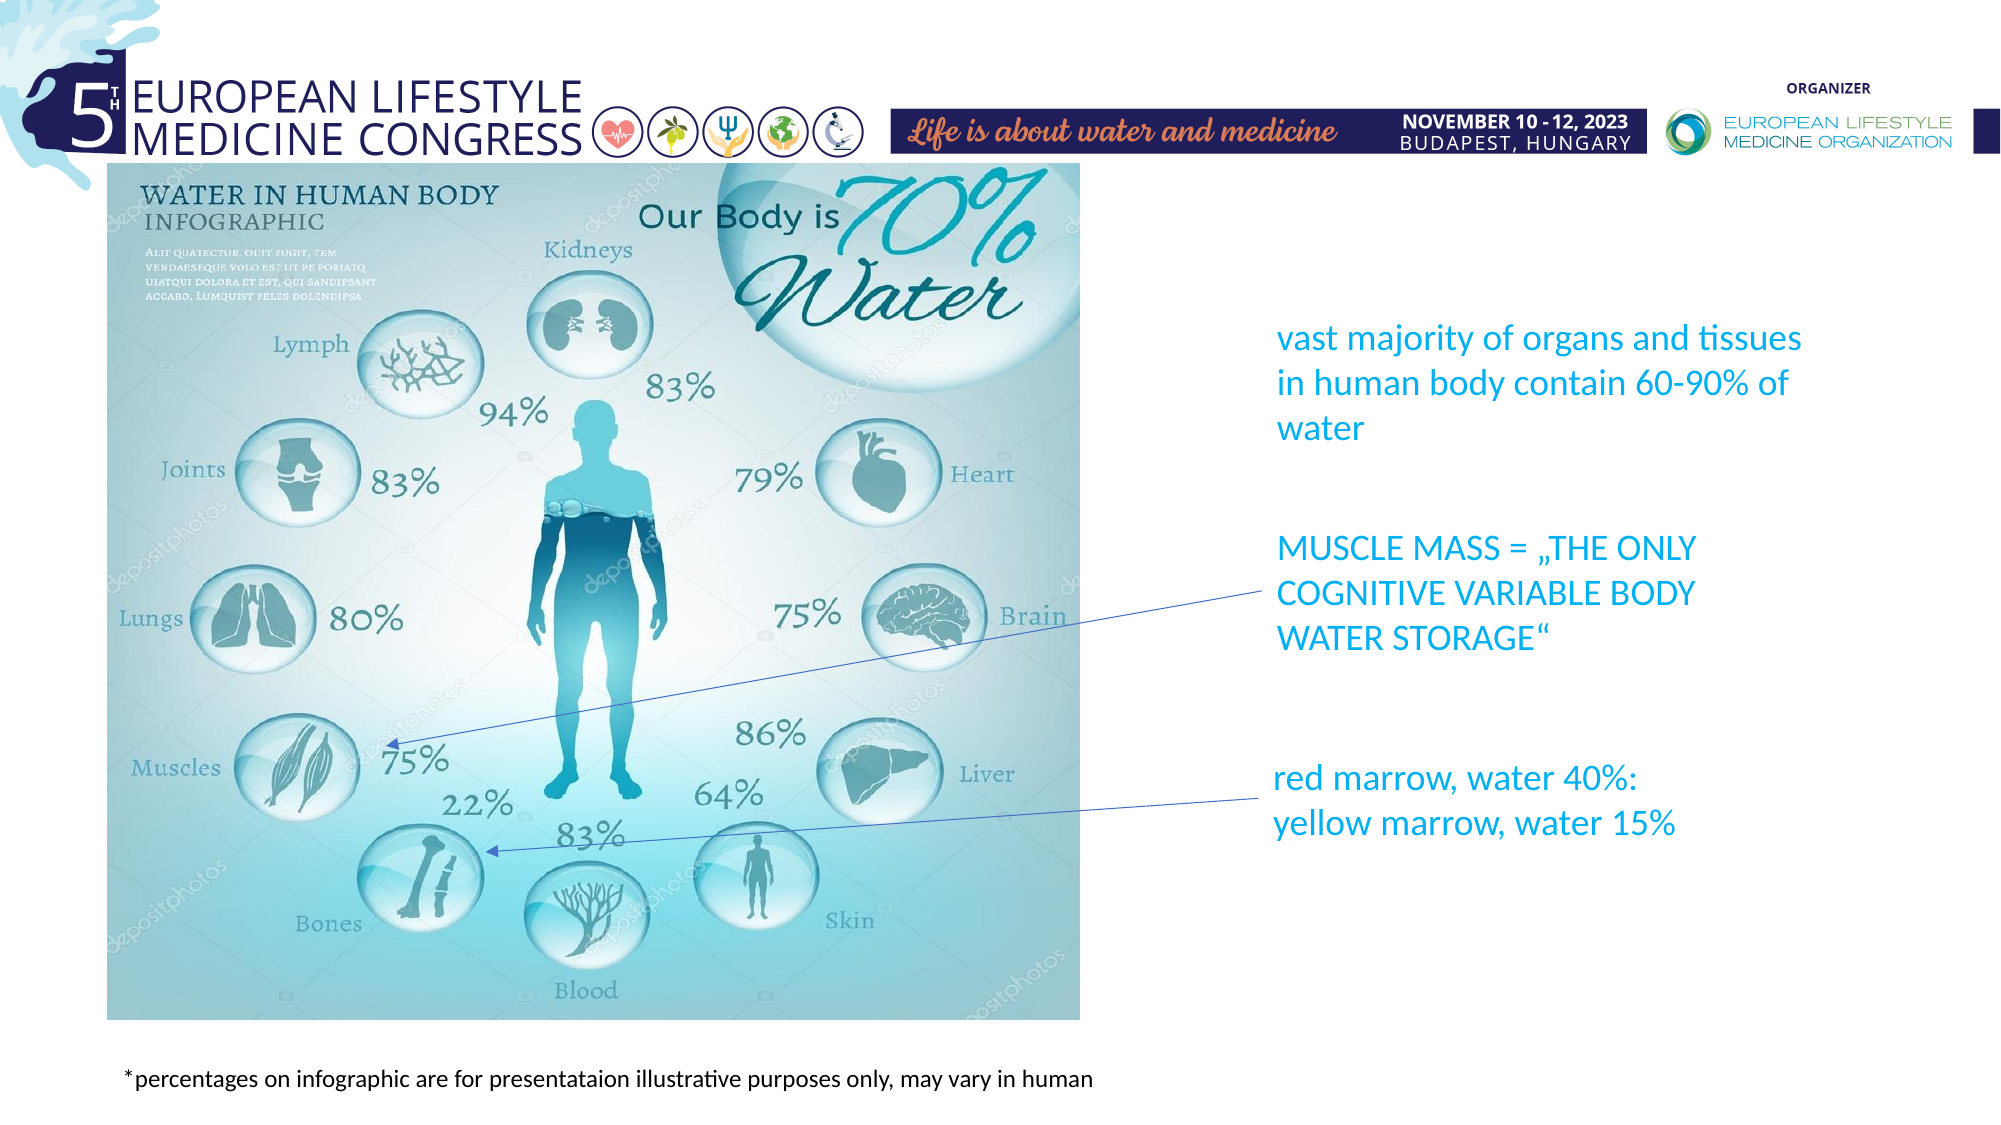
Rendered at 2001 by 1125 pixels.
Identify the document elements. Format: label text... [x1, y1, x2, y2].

text_box vast majority of organs and tissues in human body contain 60-90% of water [1262, 305, 1850, 456]
picture [0, 0, 2001, 1125]
text_box *percentages on infographic are for presentataion illustrative purposes only, may vary in human [107, 1054, 1874, 1100]
text_box red marrow, water 40%: yellow marrow, water 15% [1258, 745, 1854, 851]
text_box MUSCLE MASS = „THE ONLY COGNITIVE VARIABLE BODY WATER STORAGE“ [1262, 515, 1822, 666]
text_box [385, 591, 1262, 746]
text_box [485, 798, 1259, 852]
